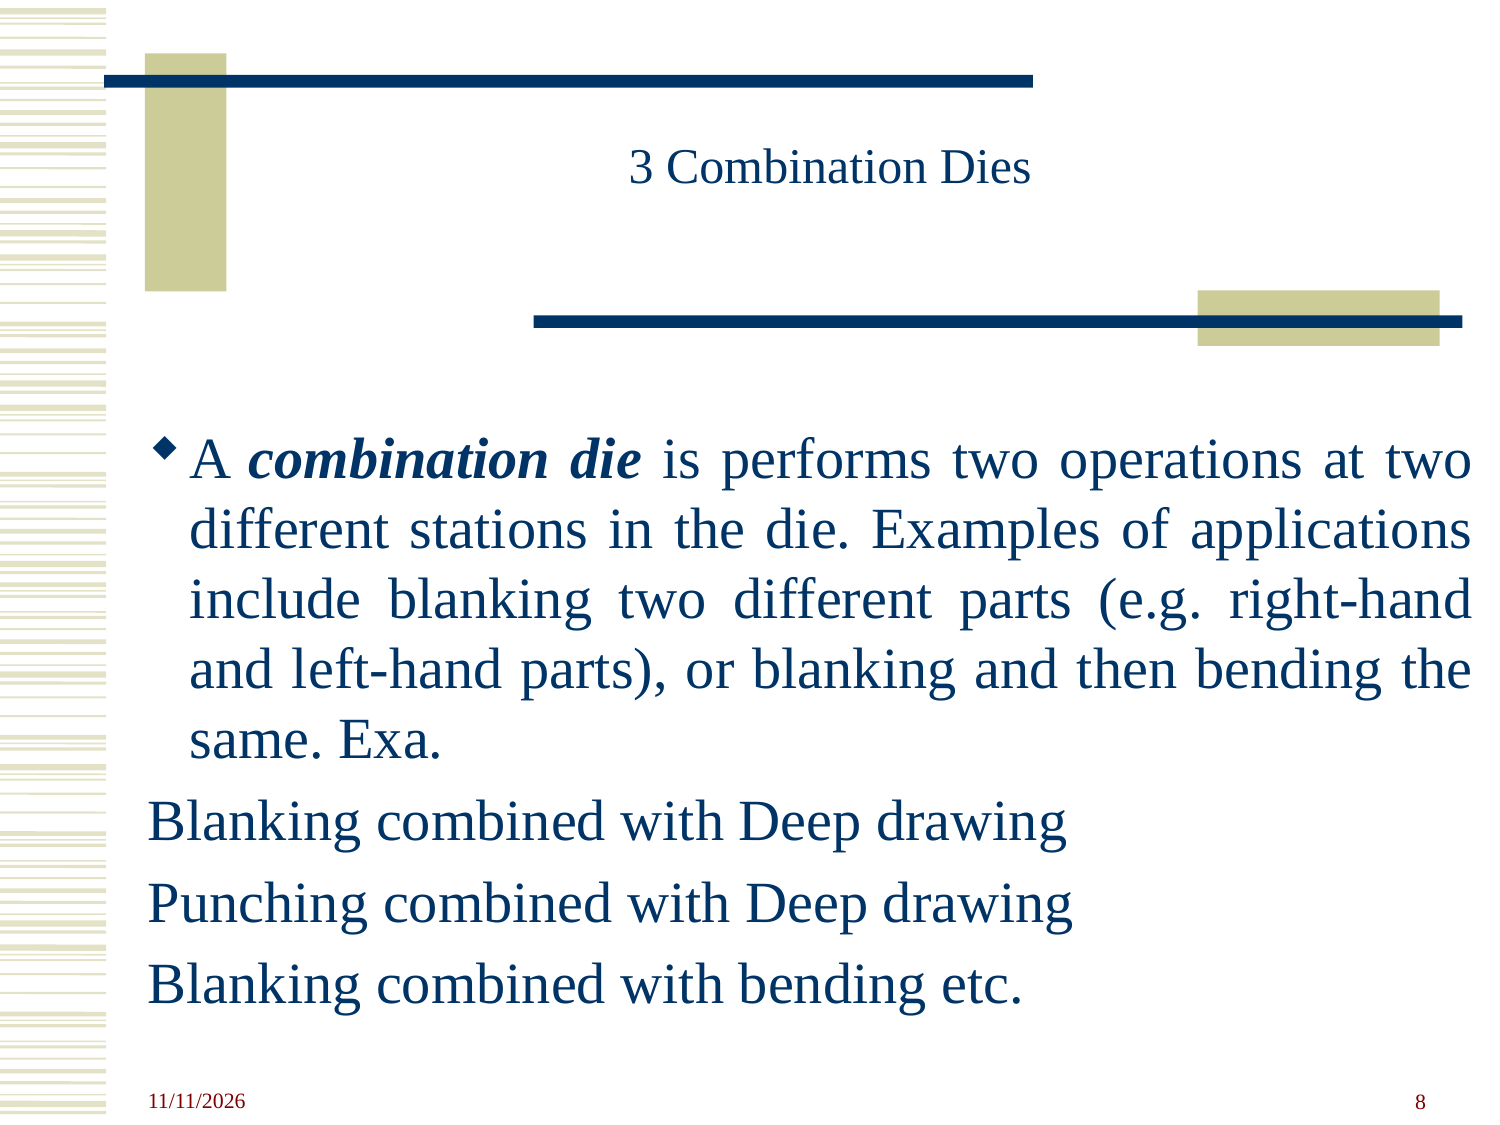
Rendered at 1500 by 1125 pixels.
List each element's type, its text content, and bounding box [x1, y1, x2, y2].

list A combination die is performs two operations at two different stations in the die. Examples of applications include blanking two different parts (e.g. right-hand and left-hand parts), or blanking and then bending the same. Exa. Blanking combined with Deep drawing Punching combined with Deep drawing Blanking combined with bending etc. [132, 412, 1489, 891]
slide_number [132, 1045, 446, 1121]
title 3 Combination Dies [224, 99, 1436, 288]
slide_number 8 [1080, 1045, 1442, 1122]
